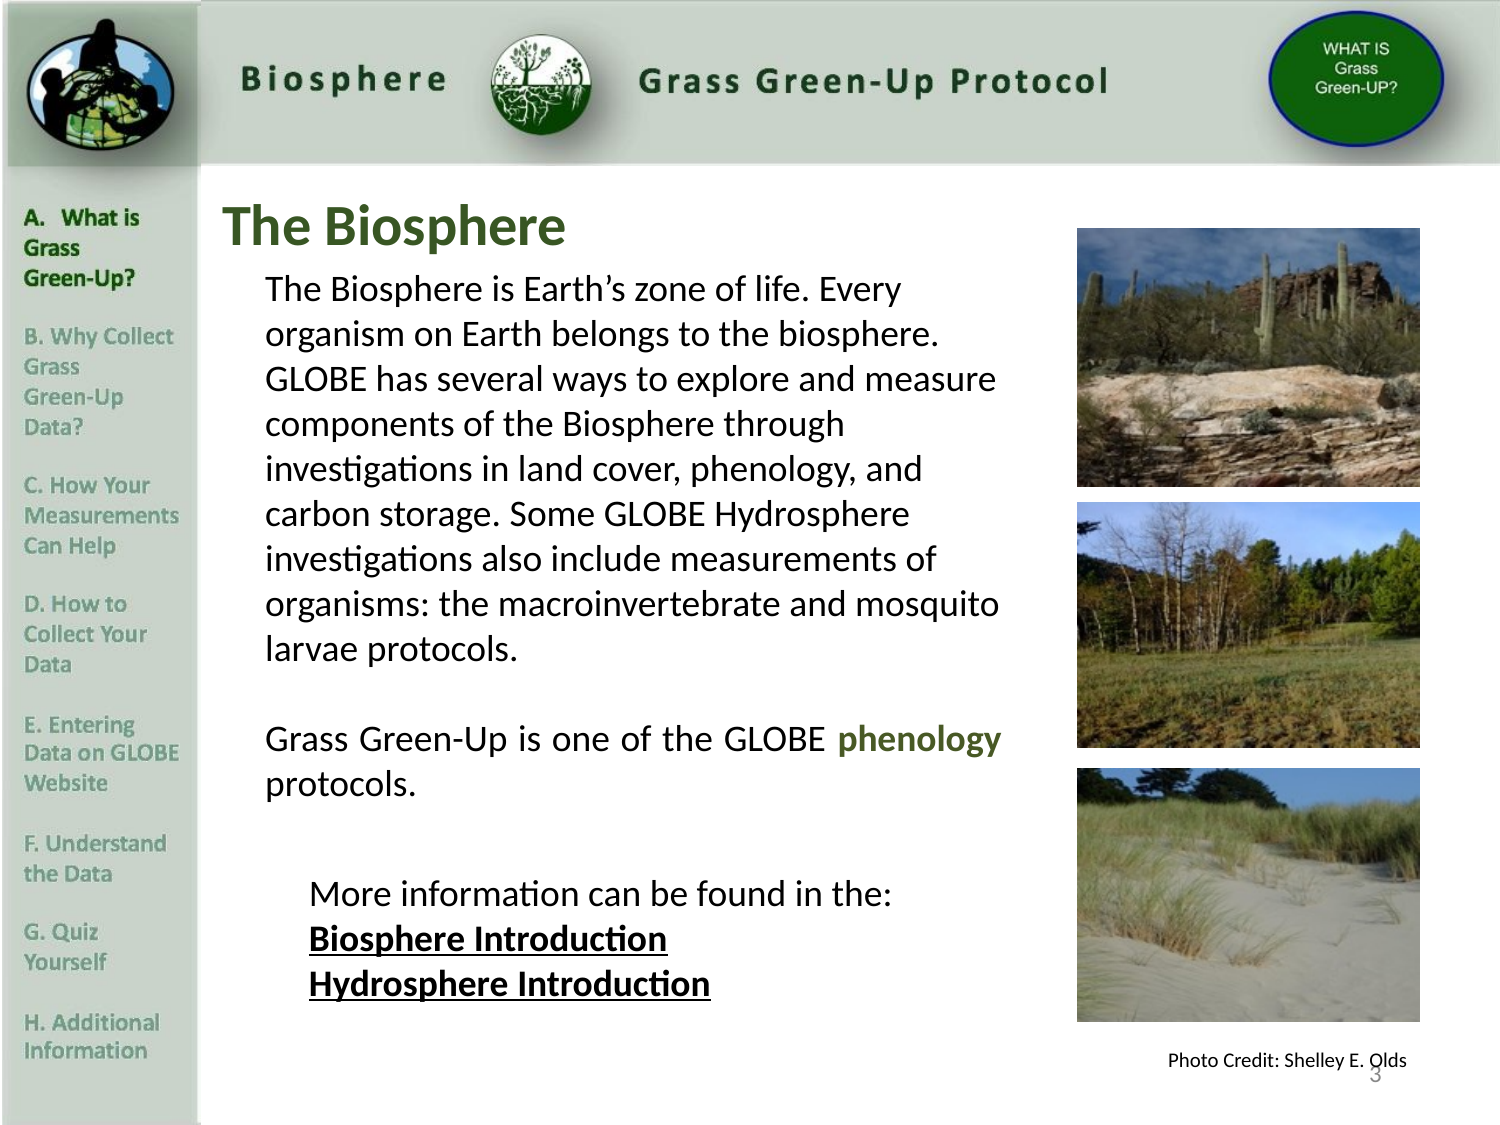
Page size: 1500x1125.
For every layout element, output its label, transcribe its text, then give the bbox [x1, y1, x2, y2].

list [2, 0, 201, 1125]
picture [201, 0, 1500, 167]
text_box More information can be found in the: Biosphere Introduction Hydrosphere Introduction [294, 861, 925, 1012]
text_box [1077, 227, 1426, 1080]
text_box The Biosphere is Earth’s zone of life. Every organism on Earth belongs to the biosphere. GLOBE has several ways to explore and measure components of the Biosphere through investigations in land cover, phenology, and carbon storage. Some GLOBE Hydrosphere investigations also include measurements of organisms: the macroinvertebrate and mosquito larvae protocols. Grass Green-Up is one of the GLOBE phenology protocols. [250, 256, 1017, 812]
title The Biosphere [207, 176, 1500, 336]
slide_number 3 [1059, 1042, 1397, 1103]
